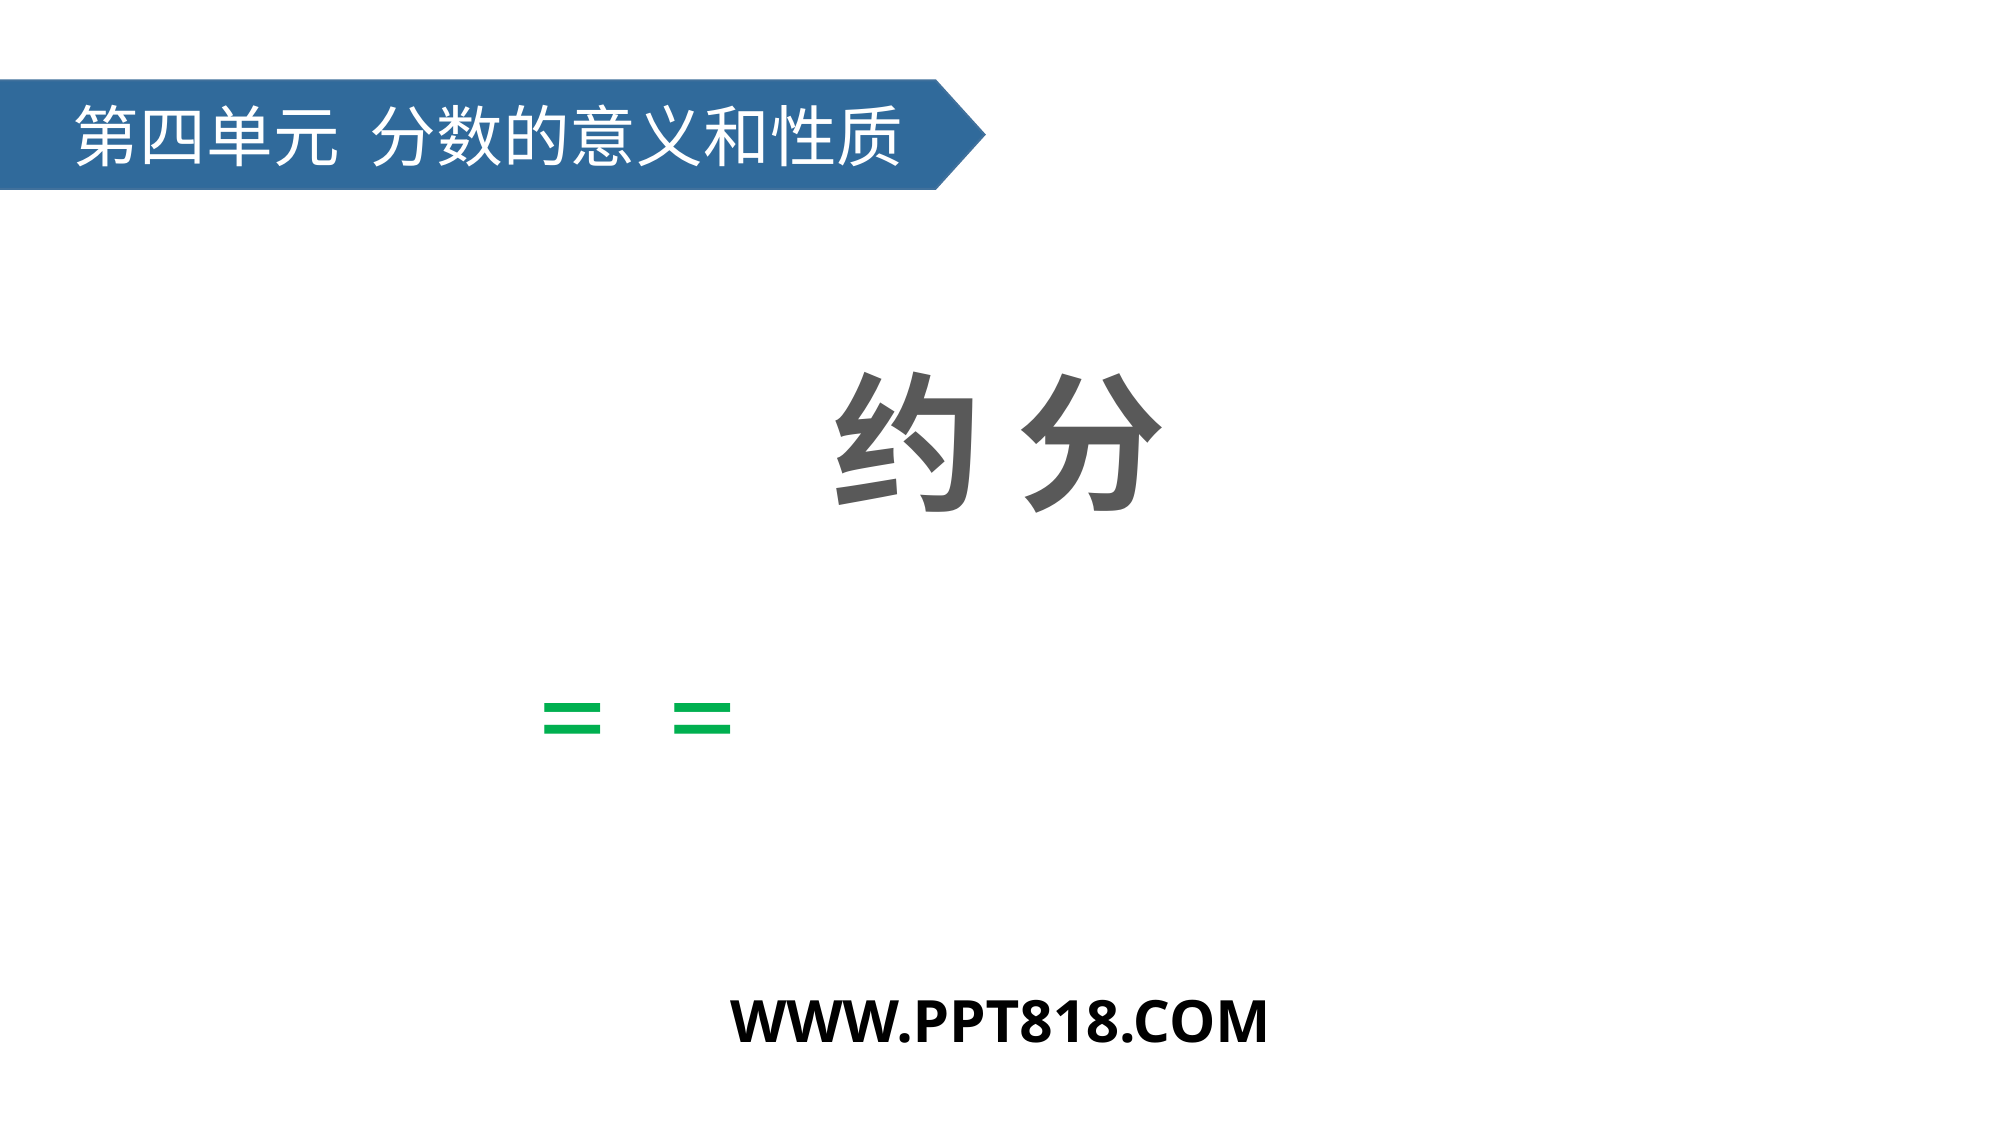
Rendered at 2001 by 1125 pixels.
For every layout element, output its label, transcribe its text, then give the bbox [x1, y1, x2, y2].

text_box 第四单元 分数的意义和性质 [0, 80, 985, 189]
text_box WWW.PPT818.COM [0, 969, 2000, 1062]
text_box 约 分 [0, 287, 2000, 537]
